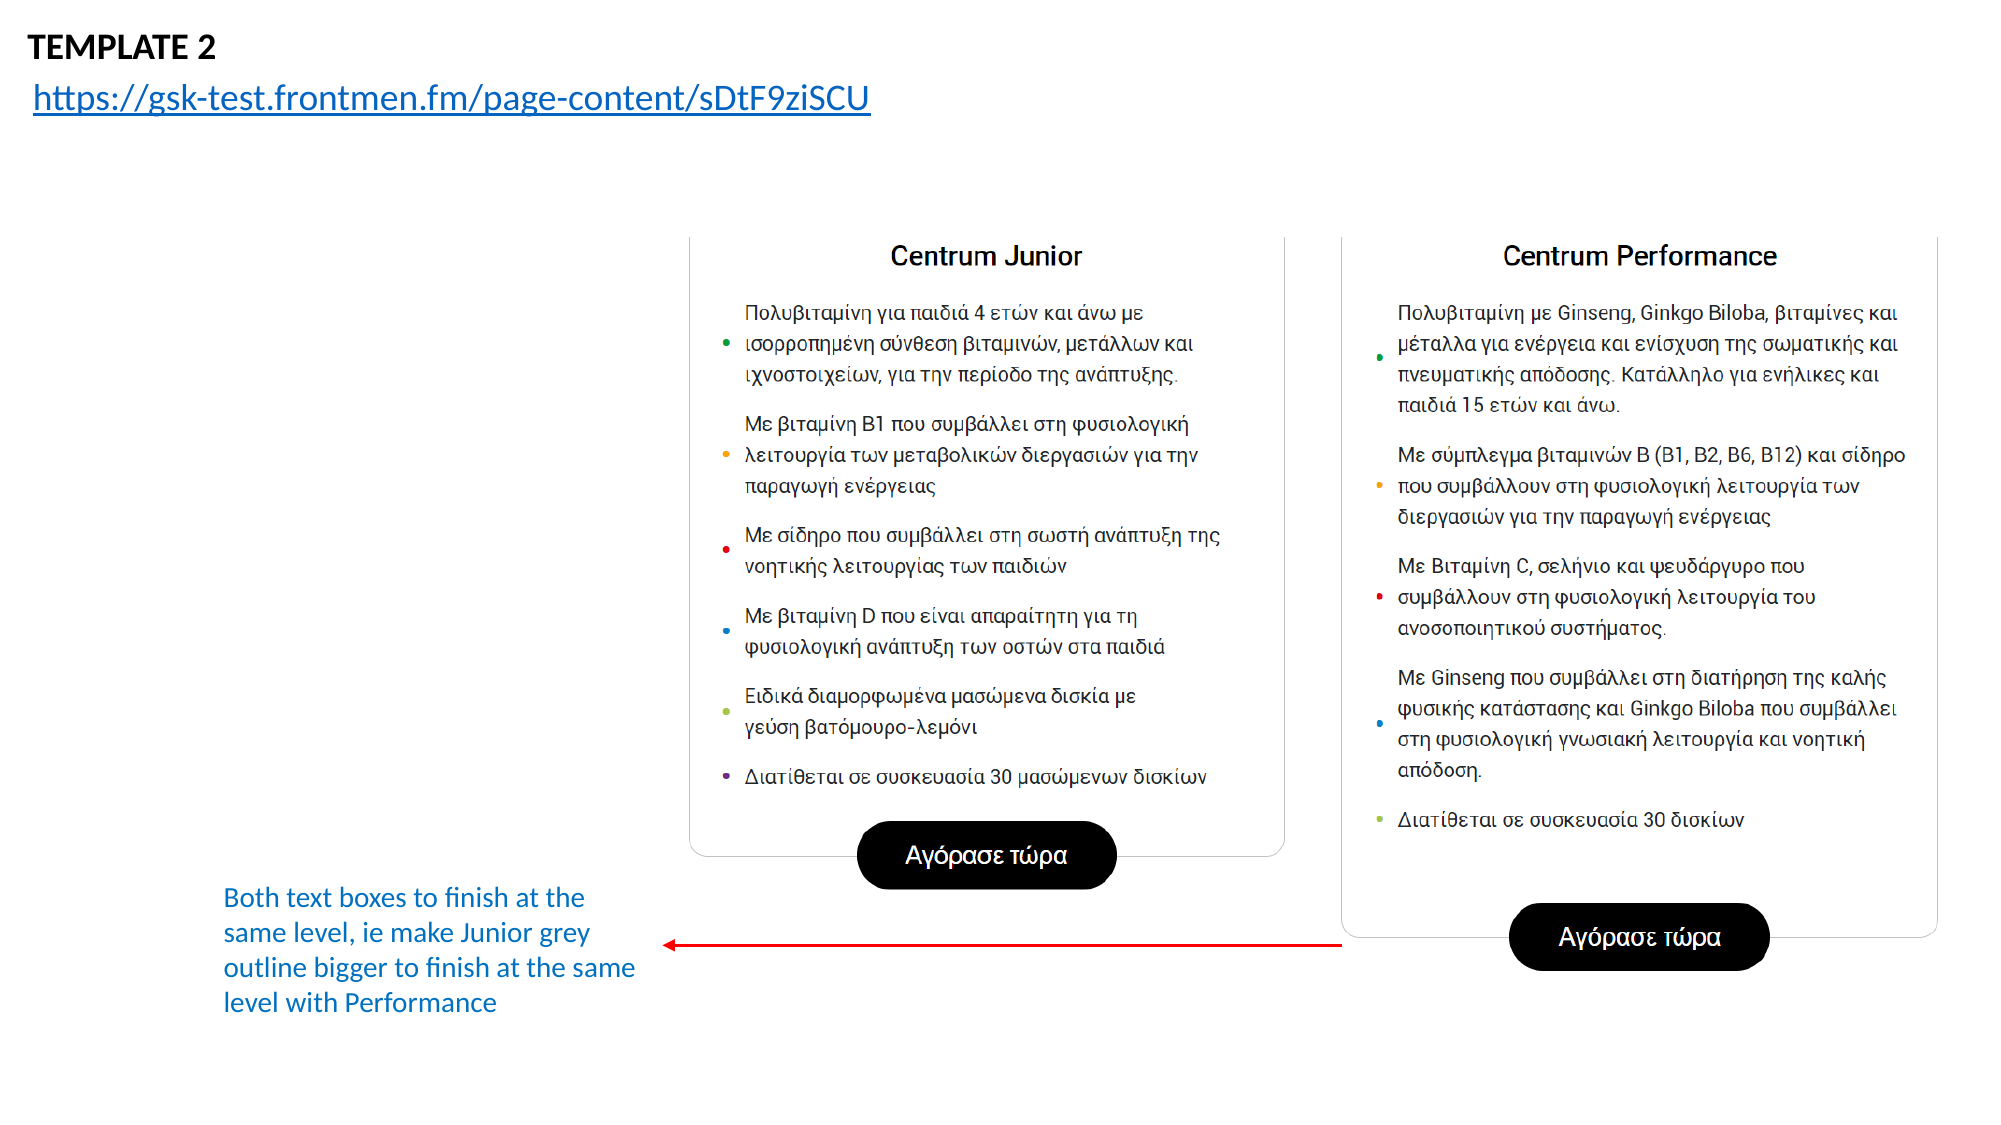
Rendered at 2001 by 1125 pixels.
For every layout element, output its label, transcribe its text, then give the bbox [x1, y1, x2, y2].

text_box TEMPLATE 2 [12, 14, 410, 75]
text_box https://gsk-test.frontmen.fm/page-content/sDtF9ziSCU [18, 66, 886, 126]
picture [662, 237, 1979, 991]
text_box Both text boxes to finish at the same level, ie make Junior grey outline bigger to finish at the same level with Performance [208, 871, 663, 1026]
